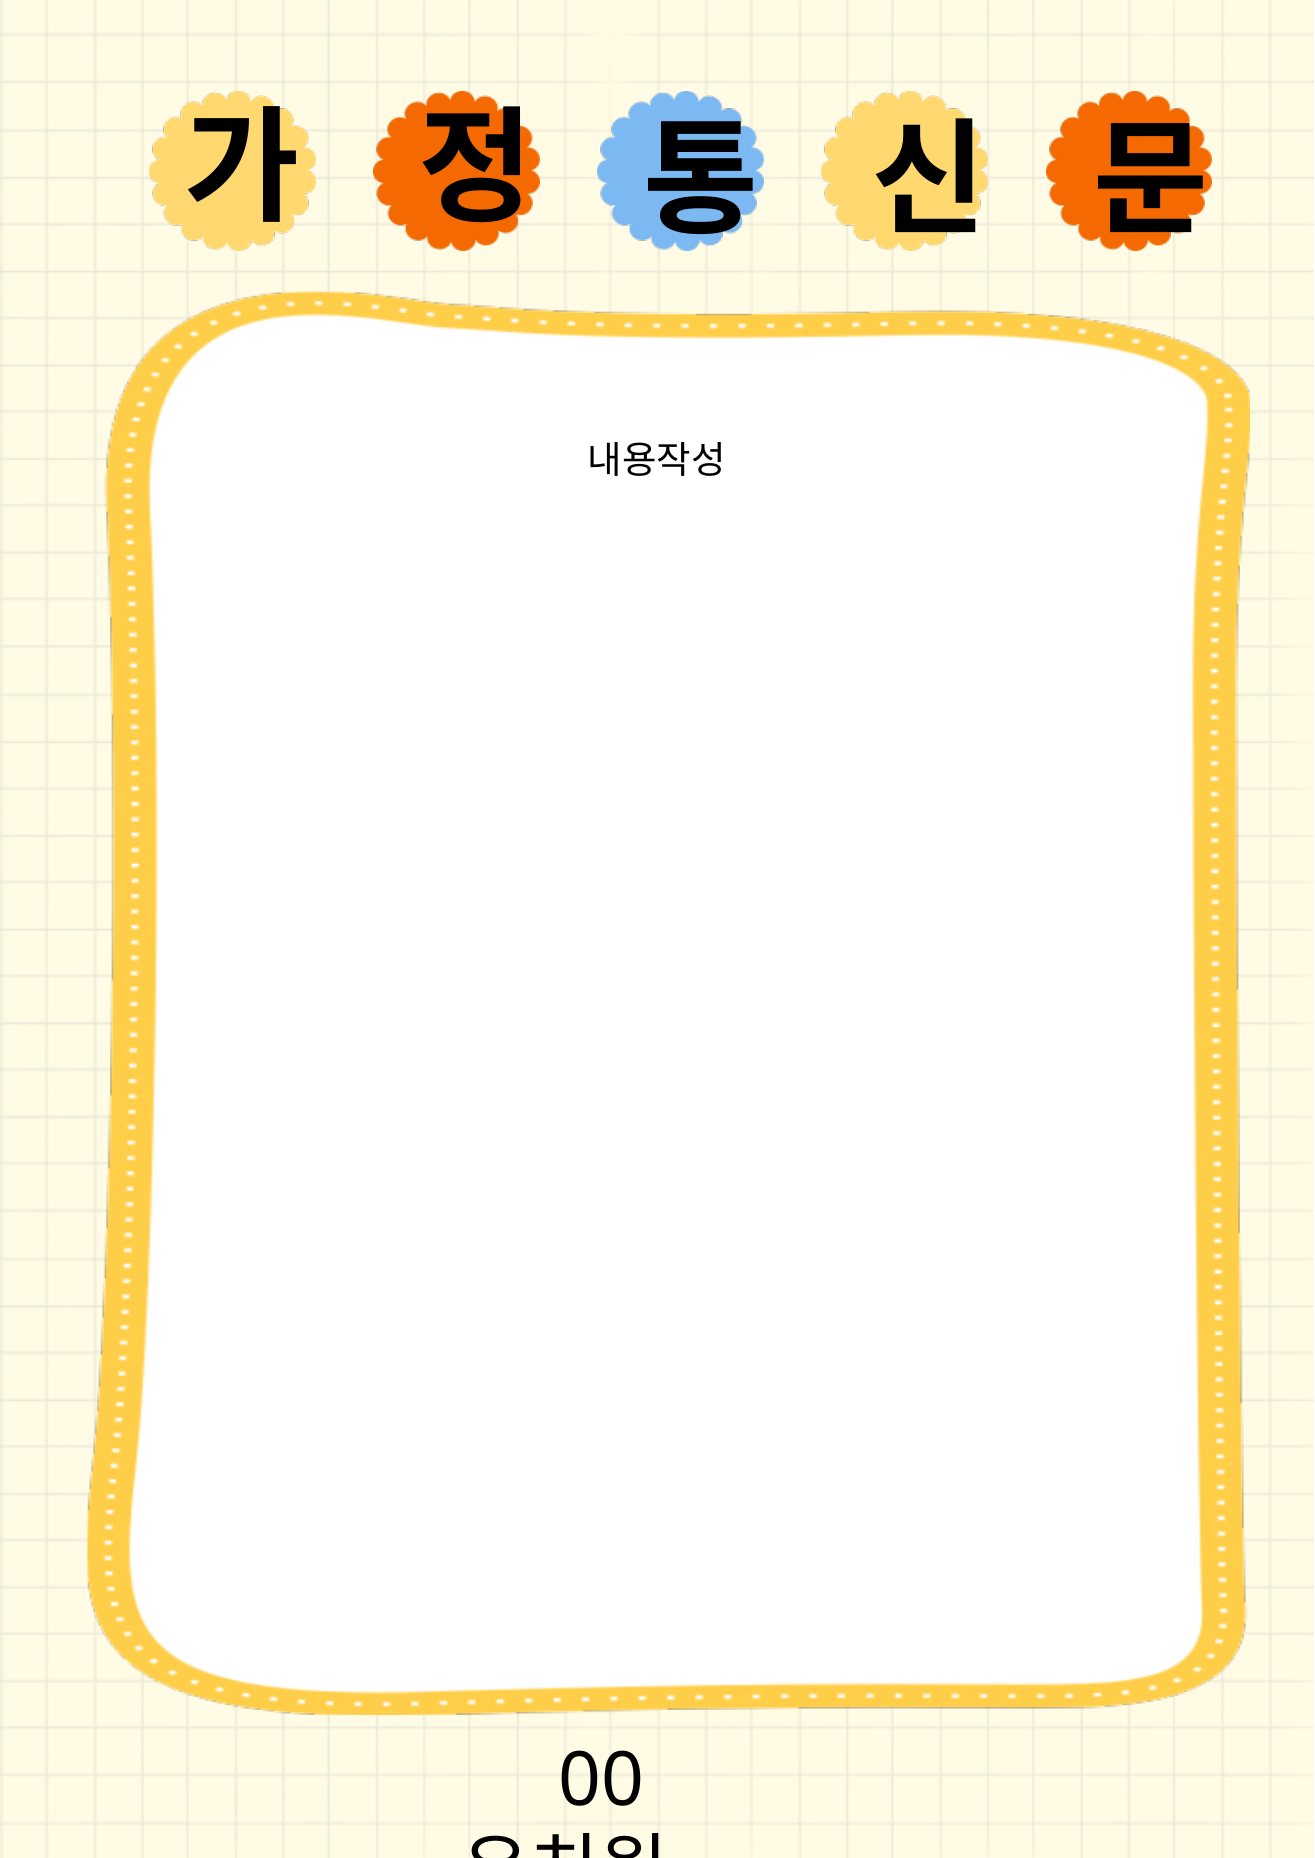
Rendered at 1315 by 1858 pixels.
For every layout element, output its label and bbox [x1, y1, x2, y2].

text_box [149, 91, 316, 252]
text_box [86, 291, 1250, 1715]
text_box [597, 91, 764, 252]
text_box [1045, 91, 1212, 252]
picture [0, 0, 1314, 1858]
text_box [821, 91, 988, 252]
text_box [373, 91, 540, 252]
